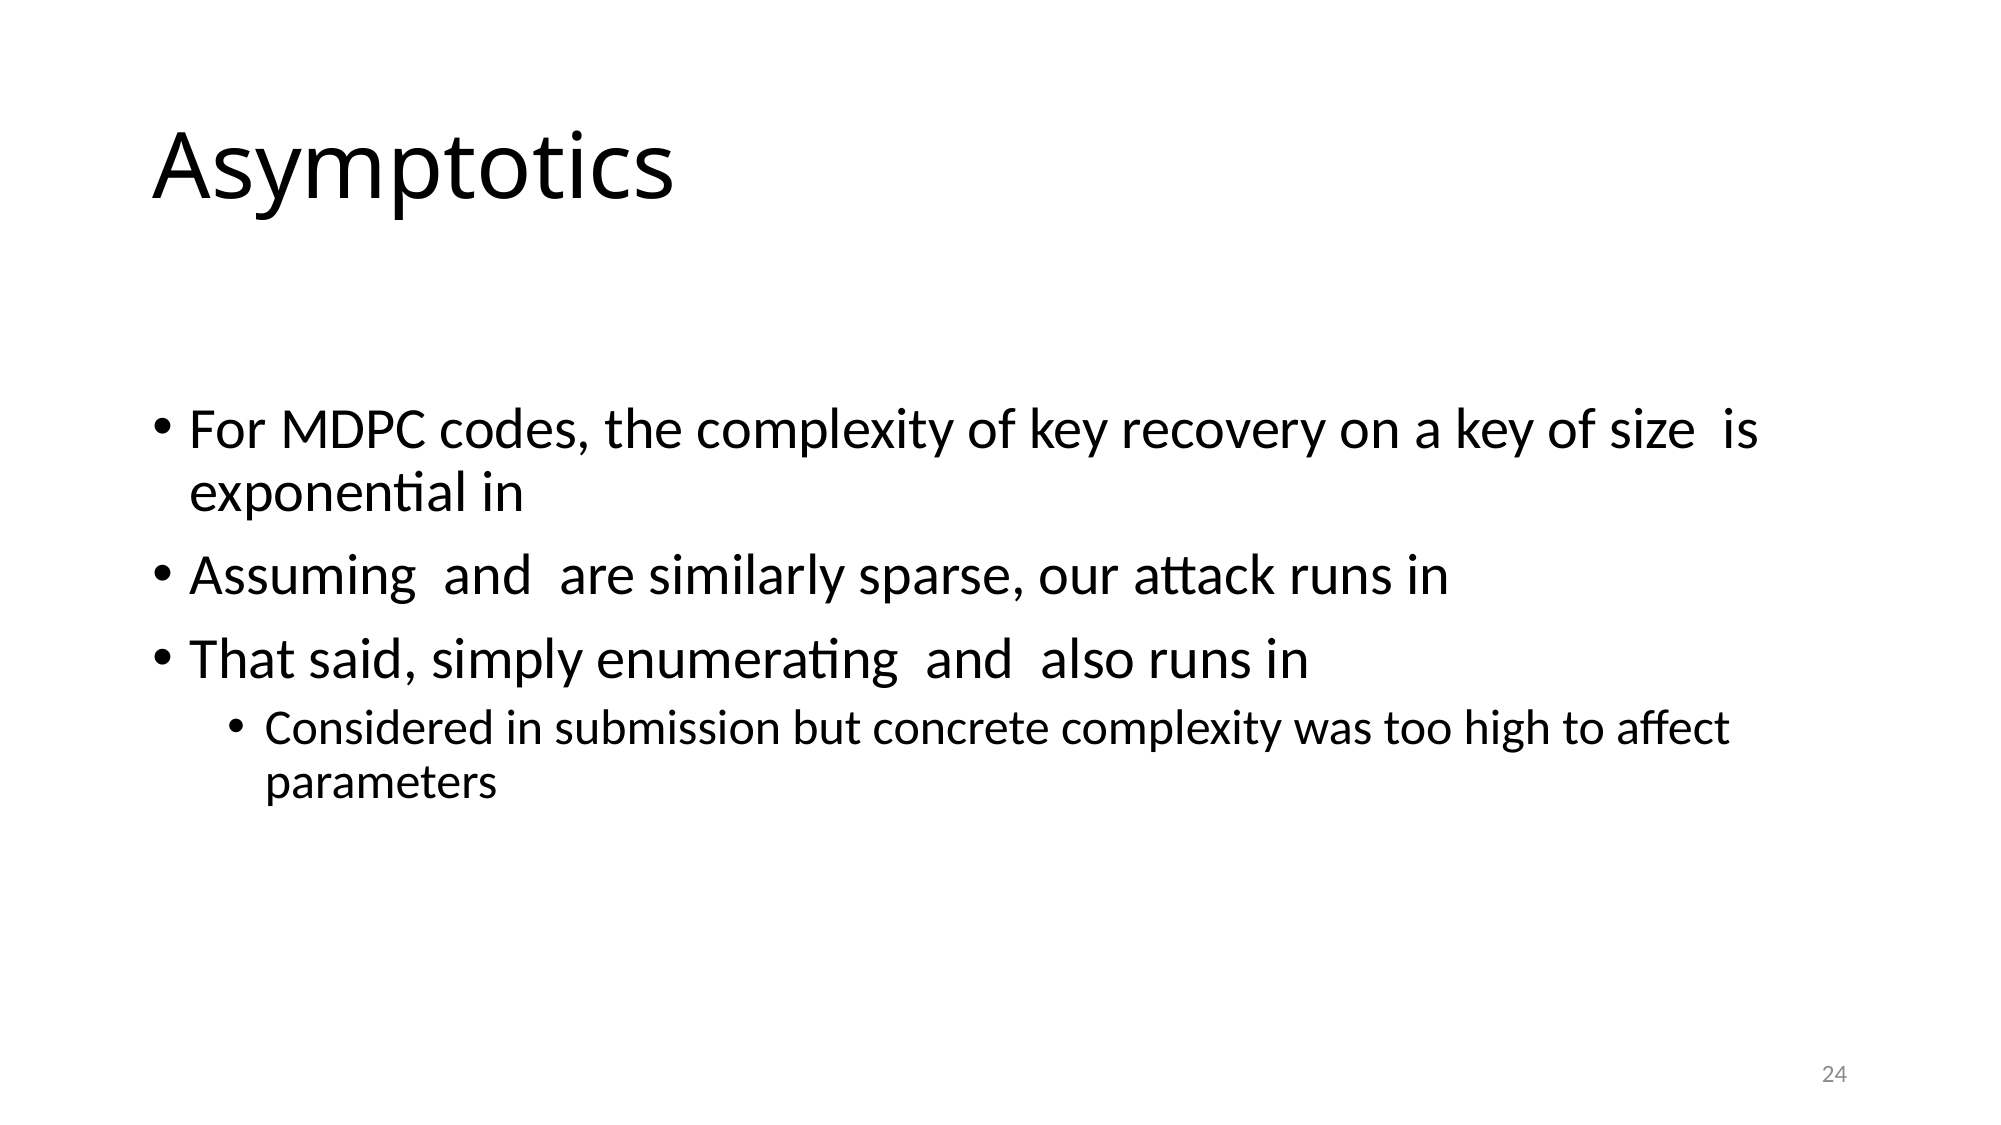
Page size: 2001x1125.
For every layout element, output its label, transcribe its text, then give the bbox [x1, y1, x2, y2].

title Asymptotics [137, 59, 1863, 278]
slide_number 24 [1412, 1042, 1863, 1103]
